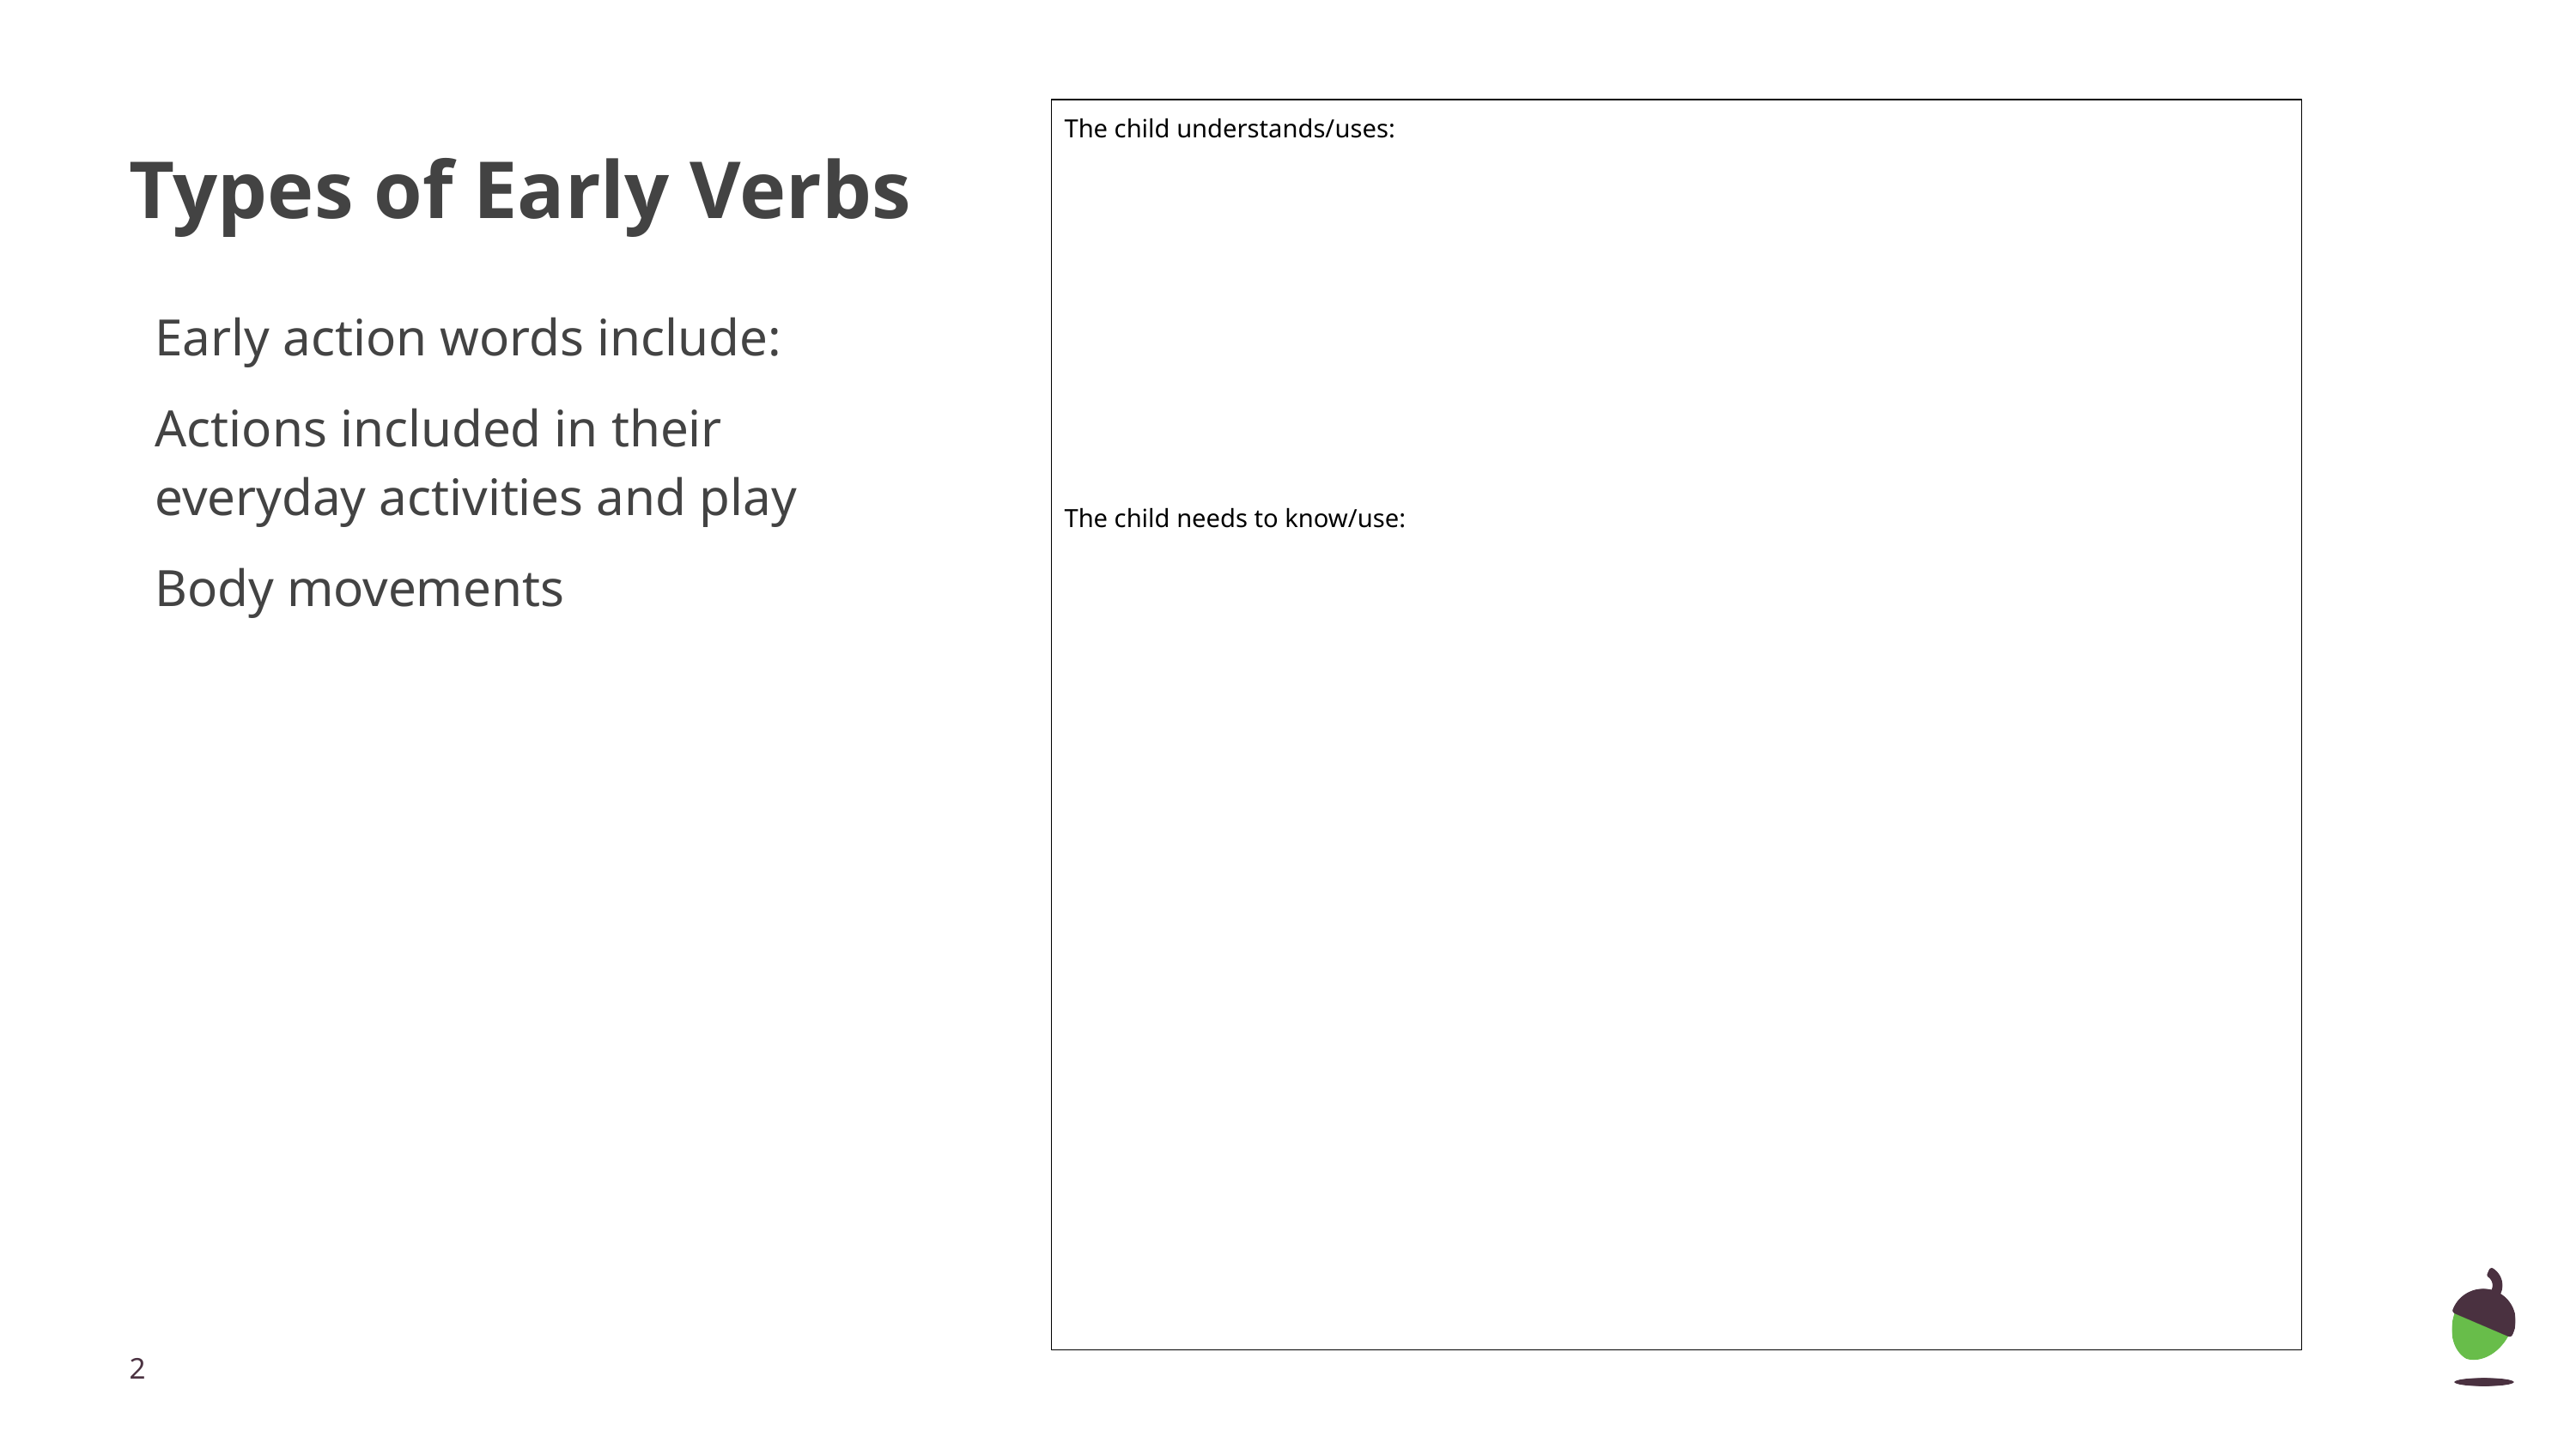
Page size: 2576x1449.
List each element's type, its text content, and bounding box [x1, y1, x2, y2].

title Types of Early Verbs [129, 124, 1051, 239]
slide_number ‹#› [129, 1349, 332, 1401]
picture [2451, 1268, 2516, 1386]
list Early action words include: Actions included in their everyday activities and play Body movements [129, 271, 833, 1027]
text_box The child understands/uses: The child needs to know/use: [1051, 100, 2302, 1350]
